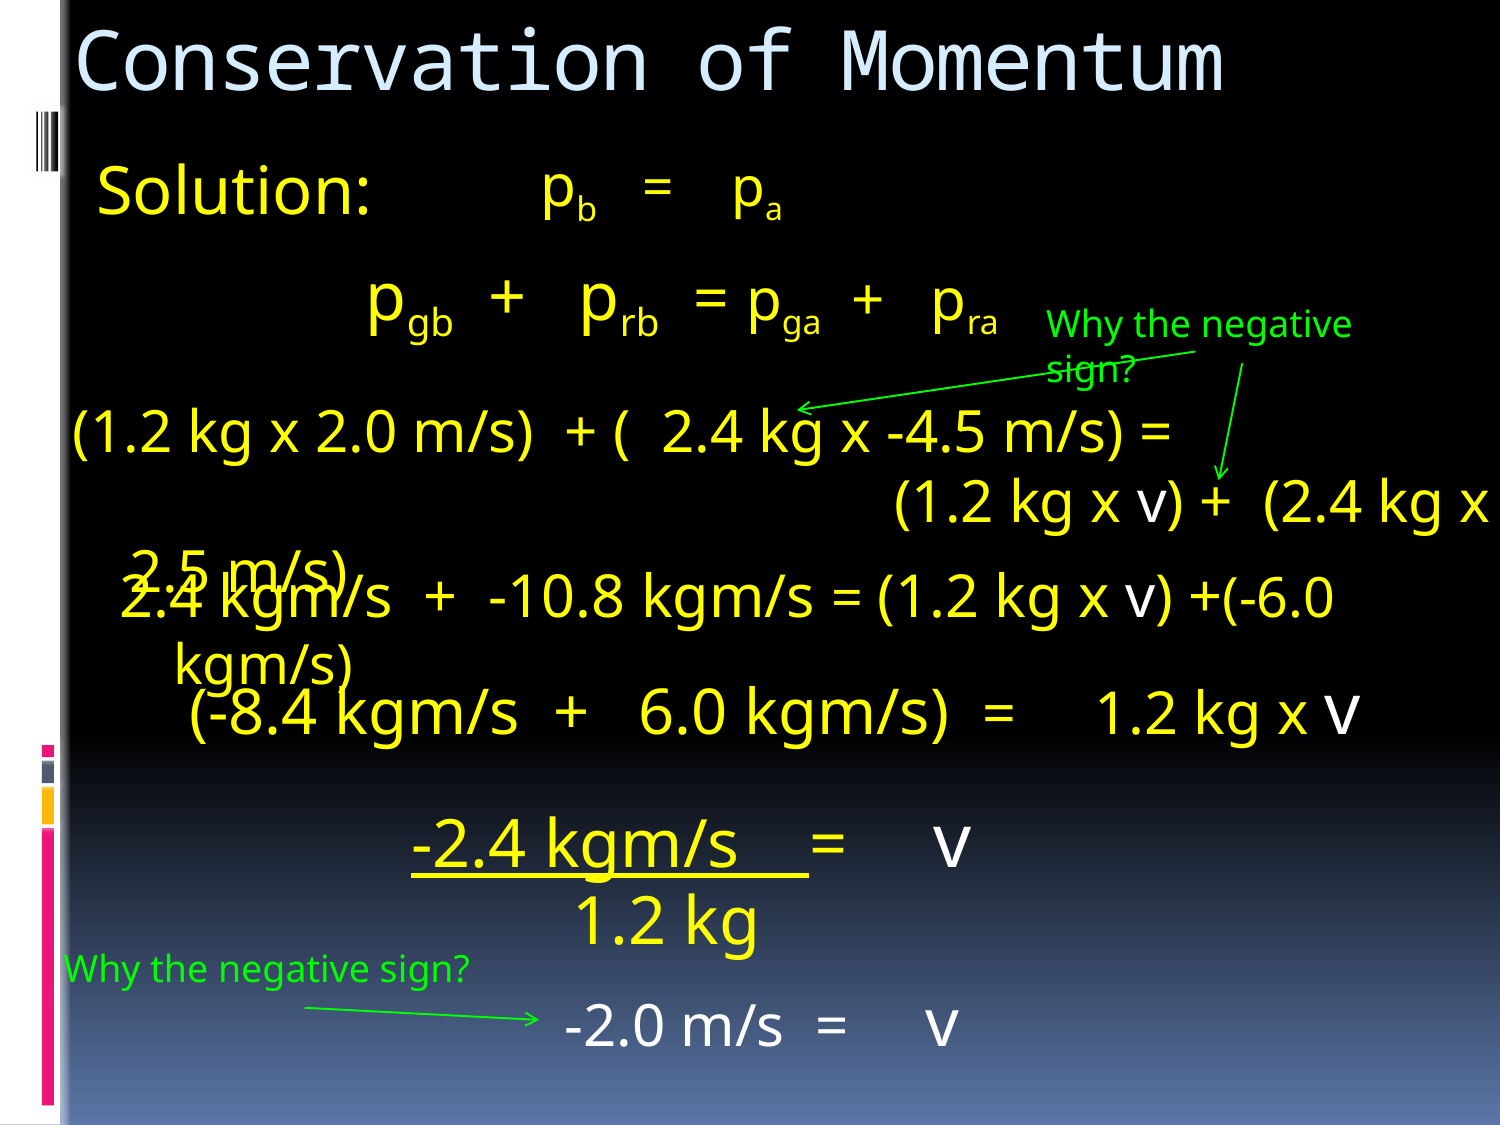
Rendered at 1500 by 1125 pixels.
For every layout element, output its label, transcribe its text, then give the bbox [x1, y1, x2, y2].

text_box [479, 784, 1005, 967]
text_box Solution: [70, 140, 411, 246]
text_box (-8.4 kgm/s + 6.0 kgm/s) = 1.2 kg x v [163, 656, 1383, 833]
text_box pgb + prb = pga + pra [339, 246, 1067, 386]
text_box (1.2 kg x 2.0 m/s) + ( 2.4 kg x -4.5 m/s) = (1.2 kg x v) + (2.4 kg x -2.5 m/s) [46, 386, 1500, 540]
text_box -2.0 m/s = v [538, 977, 1008, 1068]
text_box 2.4 kgm/s + -10.8 kgm/s = (1.2 kg x v) +(-6.0 kgm/s) [93, 550, 1465, 704]
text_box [796, 292, 1454, 481]
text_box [69, 936, 540, 1022]
text_box pb = pa [515, 140, 832, 246]
title Conservation of Momentum [58, 0, 1334, 150]
